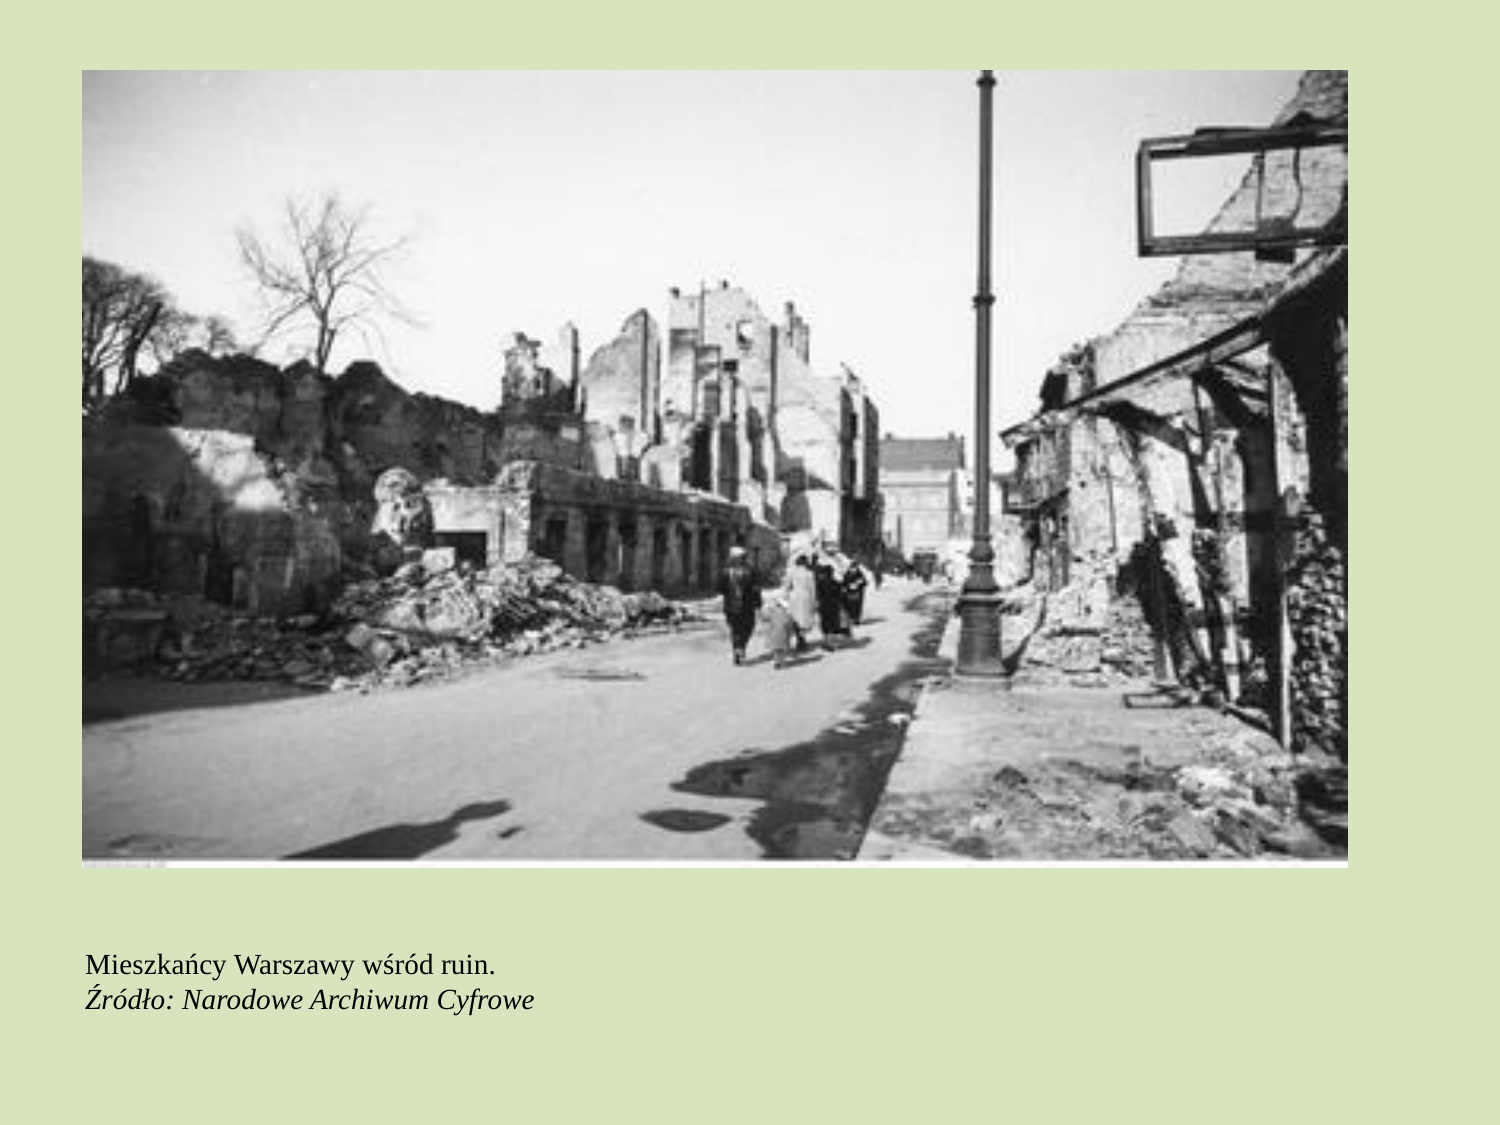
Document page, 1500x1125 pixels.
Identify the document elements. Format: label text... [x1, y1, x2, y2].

text_box Mieszkańcy Warszawy wśród ruin. Źródło: Narodowe Archiwum Cyfrowe [70, 937, 1348, 1023]
picture [81, 70, 1348, 868]
